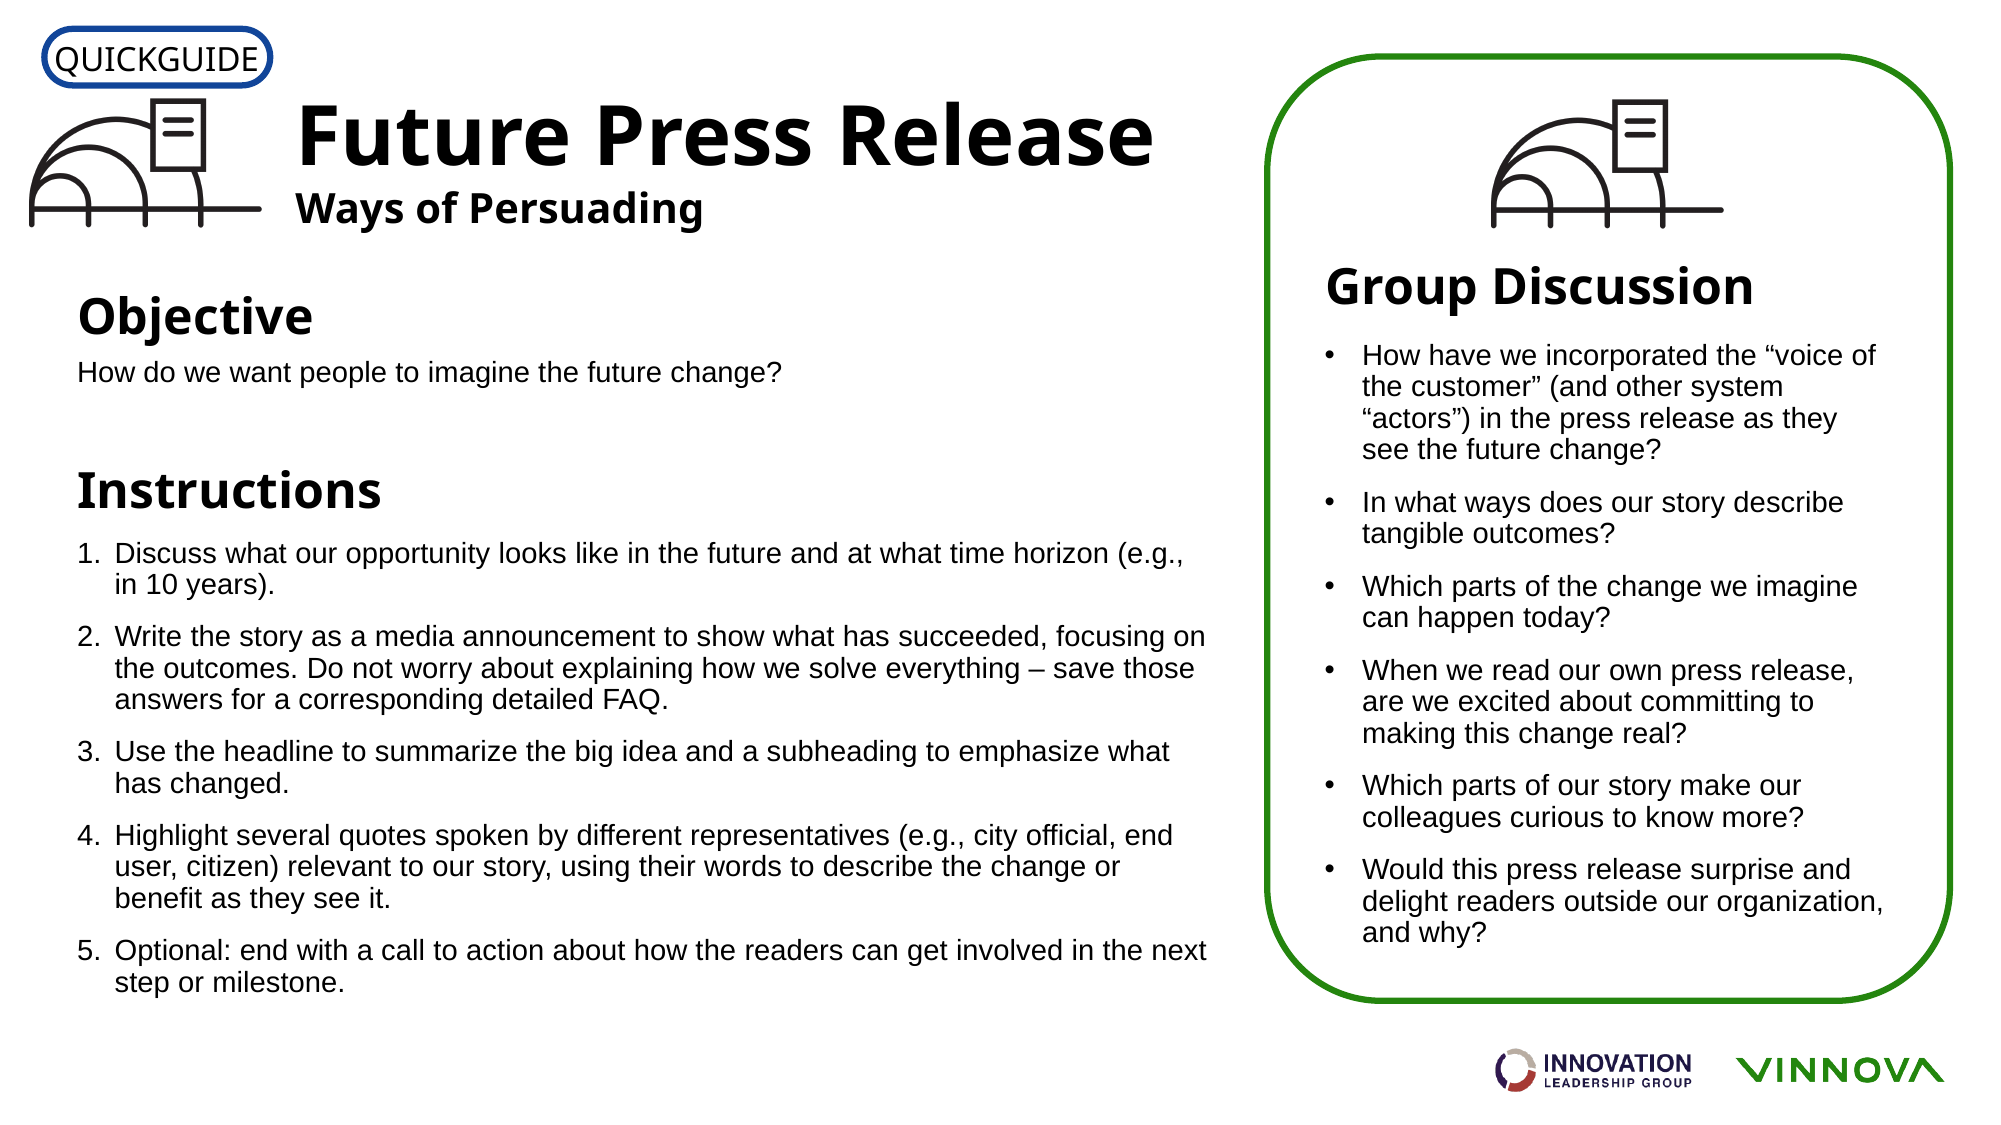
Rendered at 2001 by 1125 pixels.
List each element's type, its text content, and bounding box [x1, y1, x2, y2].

text_box Group Discussion [1310, 236, 1877, 332]
text_box QUICKGUIDE [36, 30, 278, 86]
text_box How have we incorporated the “voice of the customer” (and other system “actors”) in the press release as they see the future change? In what ways does our story describe tangible outcomes? Which parts of the change we imagine can happen today? When we read our own press release, are we excited about committing to making this change real? Which parts of our story make our colleagues curious to know more? Would this press release surprise and delight readers outside our organization, and why? [1309, 332, 1908, 964]
text_box Objective [62, 266, 629, 363]
title Future Press Release Ways of Persuading [280, 58, 1225, 257]
text_box Instructions [62, 450, 629, 527]
picture [1488, 1041, 1702, 1099]
picture [1478, 88, 1742, 238]
list How do we want people to imagine the future change? [62, 349, 858, 446]
picture [1734, 1057, 1945, 1083]
text_box Discuss what our opportunity looks like in the future and at what time horizon (e.g., in 10 years). Write the story as a media announcement to show what has succeeded, focusing on the outcomes. Do not worry about explaining how we solve everything – save those answers for a corresponding detailed FAQ. Use the headline to summarize the big idea and a subheading to emphasize what has changed. Highlight several quotes spoken by different representatives (e.g., city official, end user, citizen) relevant to our story, using their words to describe the change or benefit as they see it. Optional: end with a call to action about how the readers can get involved in the next step or milestone. [62, 530, 1225, 1067]
picture [16, 87, 280, 237]
text_box [1266, 55, 1951, 1002]
